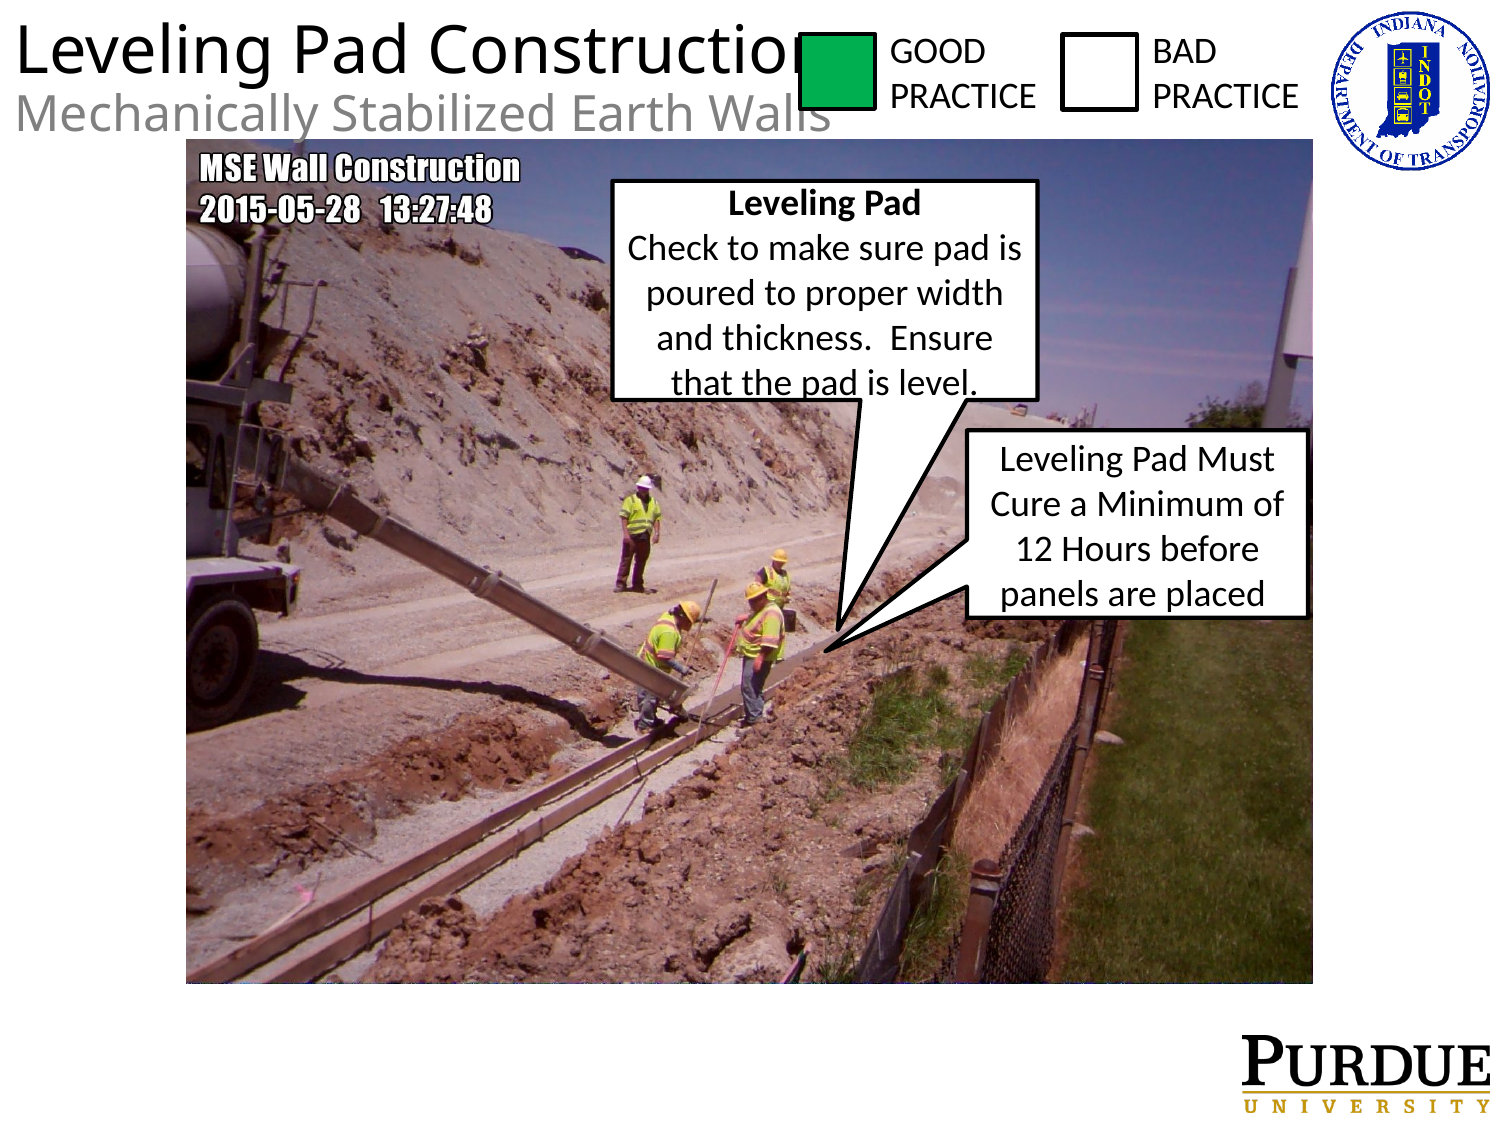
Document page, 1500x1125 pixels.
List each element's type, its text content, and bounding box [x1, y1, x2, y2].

picture [1242, 1034, 1490, 1113]
text_box [798, 32, 874, 111]
text_box GOOD PRACTICE [874, 18, 1137, 124]
picture [1320, 1, 1500, 181]
text_box BAD PRACTICE [1137, 18, 1315, 124]
text_box [1060, 32, 1137, 112]
picture [186, 138, 1313, 984]
text_box Leveling Pad Construction Mechanically Stabilized Earth Walls [0, 1, 1318, 163]
